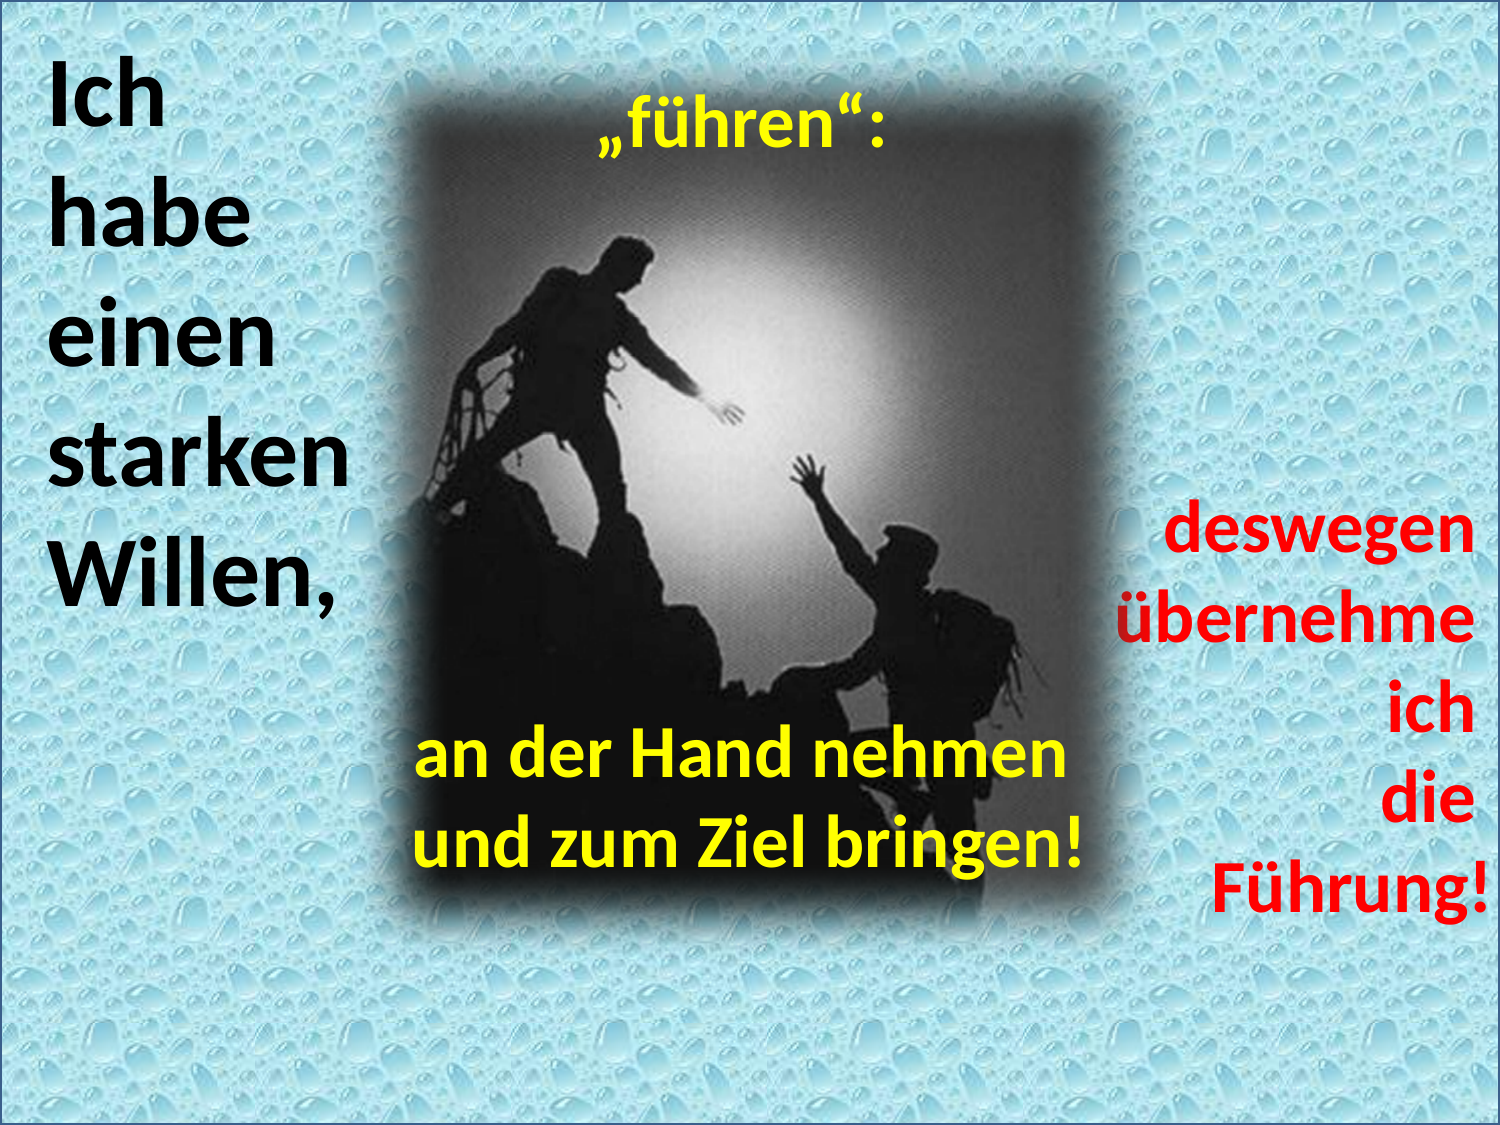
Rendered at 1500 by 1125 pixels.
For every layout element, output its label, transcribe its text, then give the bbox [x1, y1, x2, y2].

text_box deswegen übernehme ich die Führung! [1171, 470, 1500, 936]
text_box Ich habe einen starken Willen, [31, 19, 368, 634]
picture [347, 42, 1167, 963]
text_box [0, 0, 1500, 1125]
